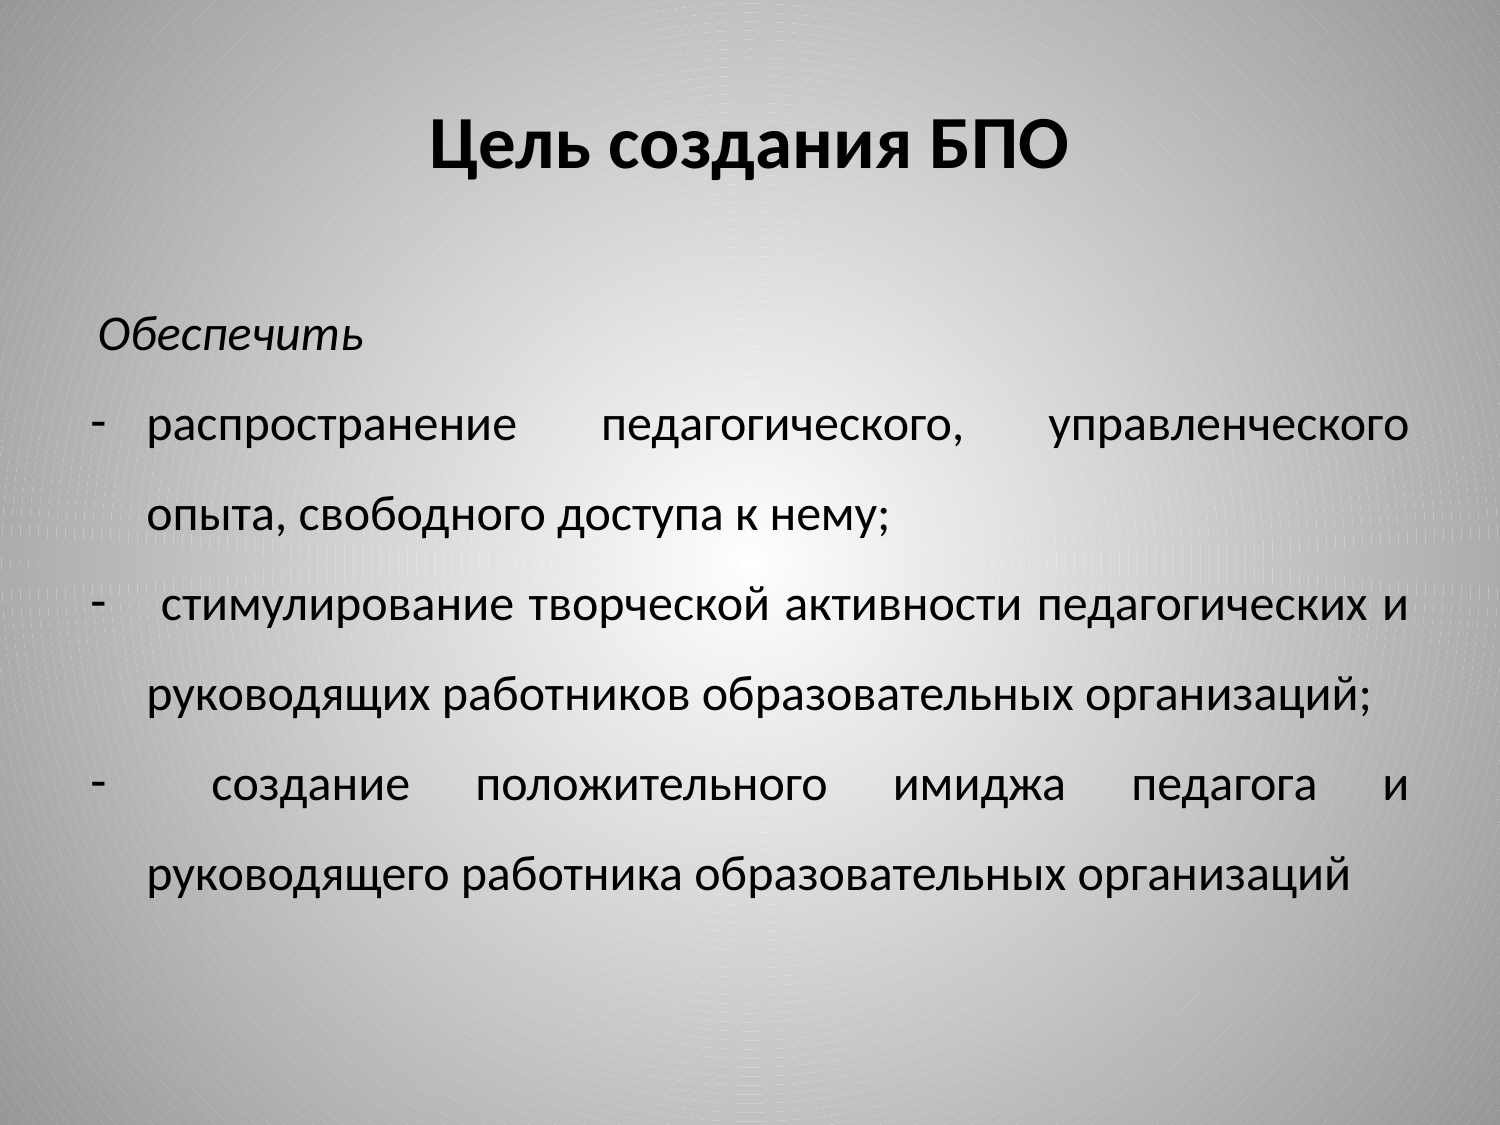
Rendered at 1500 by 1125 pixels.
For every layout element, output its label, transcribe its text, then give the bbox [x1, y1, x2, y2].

title Цель создания БПО [75, 45, 1425, 233]
list Обеспечить распространение педагогического, управленческого опыта, свободного доступа к нему; стимулирование творческой активности педагогических и руководящих работников образовательных организаций; создание положительного имиджа педагога и руководящего работника образовательных организаций [75, 262, 1425, 1005]
